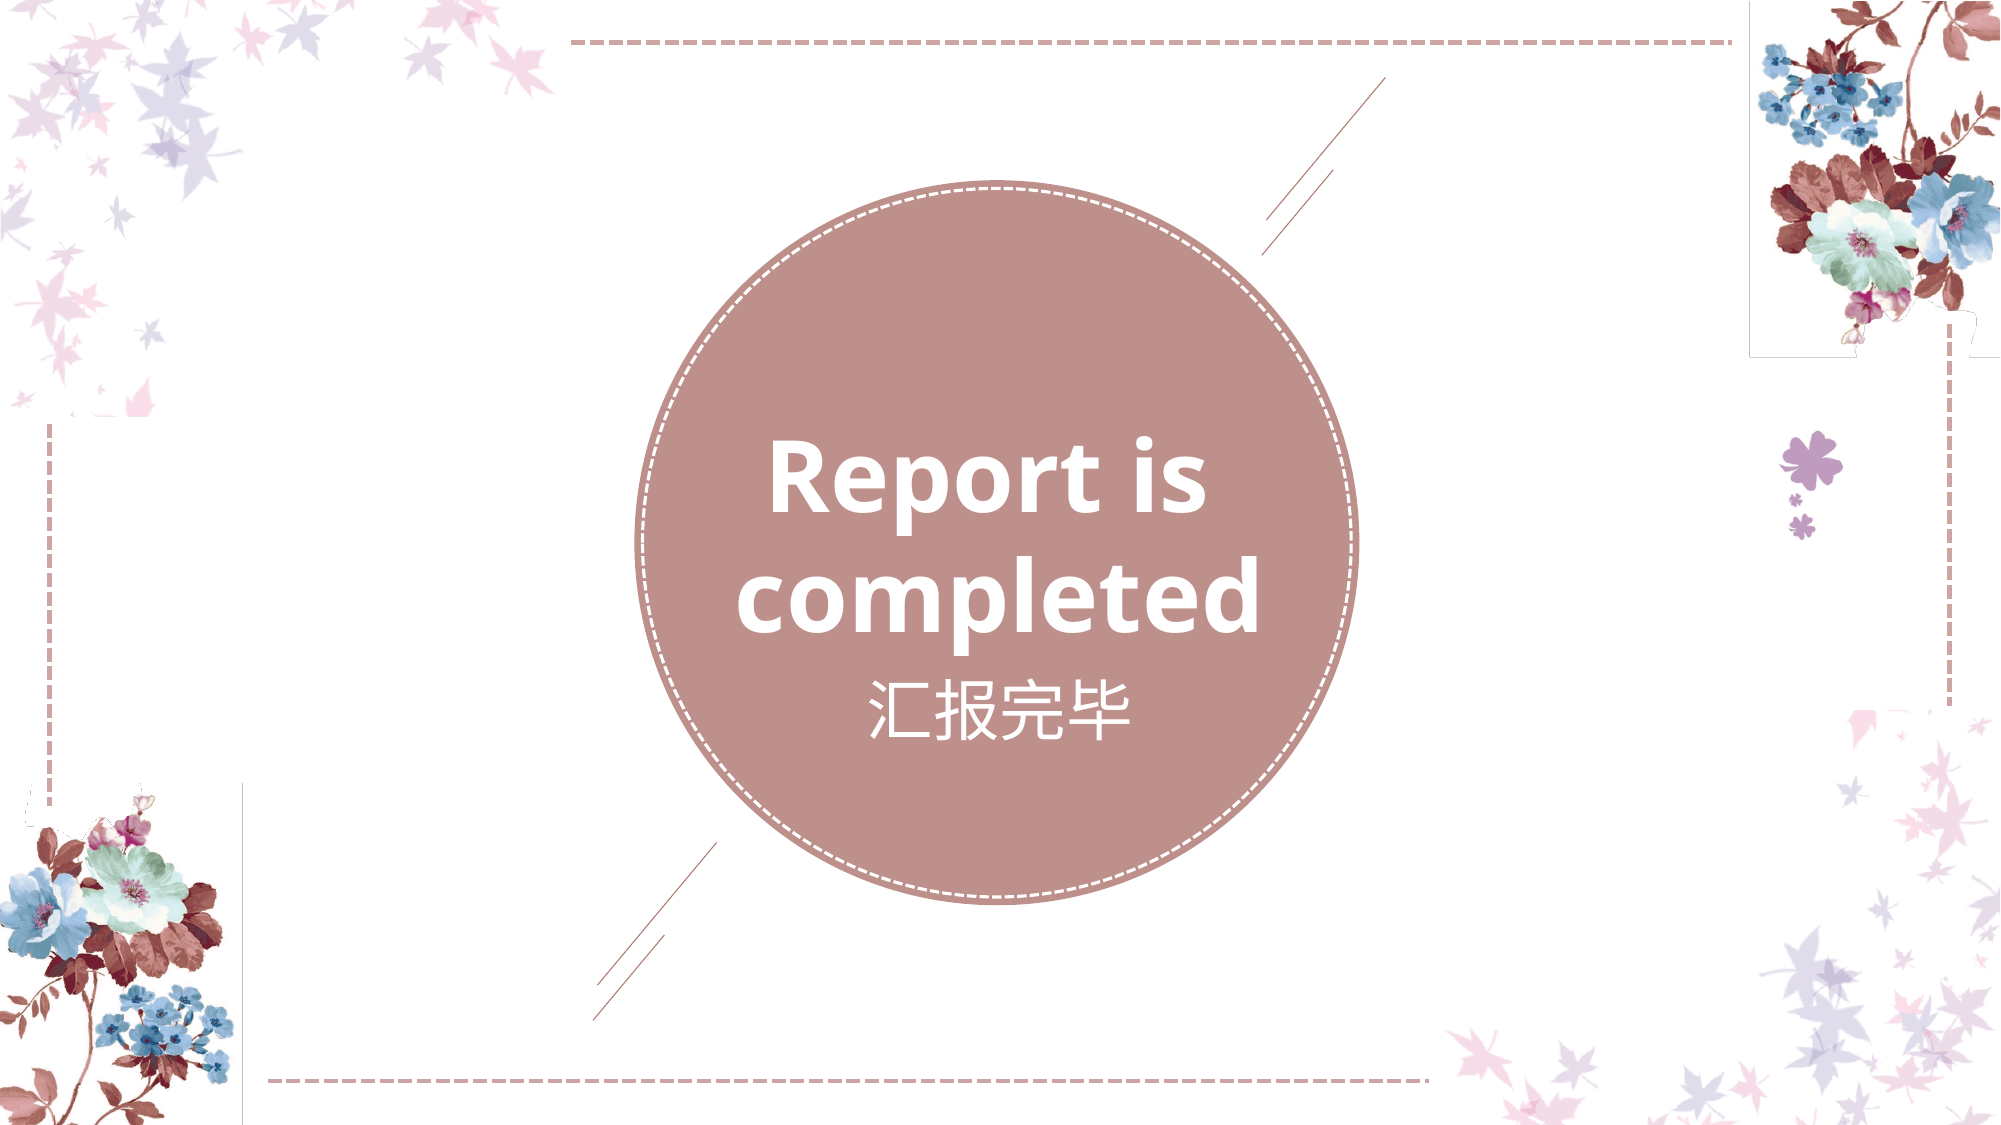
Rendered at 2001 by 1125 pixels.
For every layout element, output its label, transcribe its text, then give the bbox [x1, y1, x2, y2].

text_box Report is completed [456, 404, 1544, 660]
picture [1732, 396, 1875, 565]
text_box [1266, 77, 1386, 221]
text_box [593, 934, 665, 1021]
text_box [597, 842, 717, 986]
text_box [660, 179, 1333, 404]
text_box [713, 757, 1281, 899]
picture [1732, 0, 2000, 380]
text_box [669, 187, 1325, 404]
picture [2, 0, 572, 513]
picture [0, 760, 258, 1125]
text_box 汇报完毕 [636, 661, 1364, 757]
picture [1428, 612, 2000, 1125]
text_box [703, 757, 1291, 907]
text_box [1261, 169, 1334, 256]
